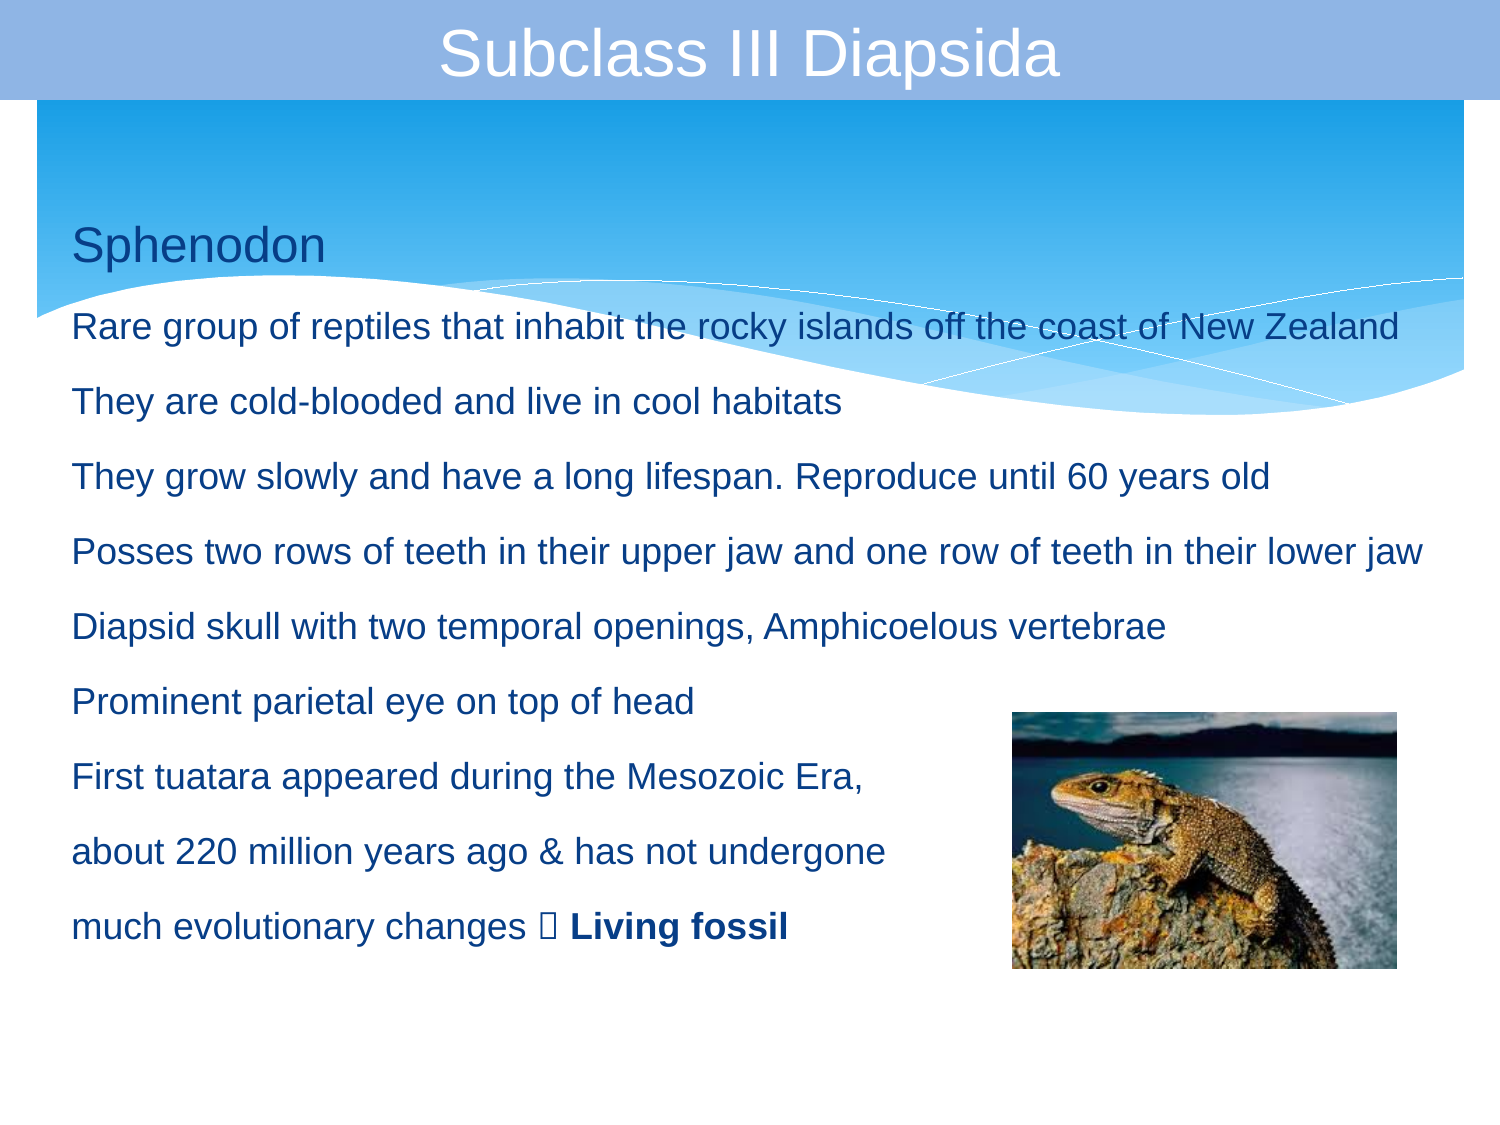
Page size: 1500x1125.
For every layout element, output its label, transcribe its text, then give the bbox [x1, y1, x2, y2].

picture [1012, 712, 1398, 969]
text_box Subclass III Diapsida [0, 0, 1500, 101]
list Sphenodon Rare group of reptiles that inhabit the rocky islands off the coast of New Zealand They are cold-blooded and live in cool habitats They grow slowly and have a long lifespan. Reproduce until 60 years old Posses two rows of teeth in their upper jaw and one row of teeth in their lower jaw Diapsid skull with two temporal openings, Amphicoelous vertebrae Prominent parietal eye on top of head First tuatara appeared during the Mesozoic Era, about 220 million years ago & has not undergone much evolutionary changes  Living fossil [56, 174, 1444, 956]
